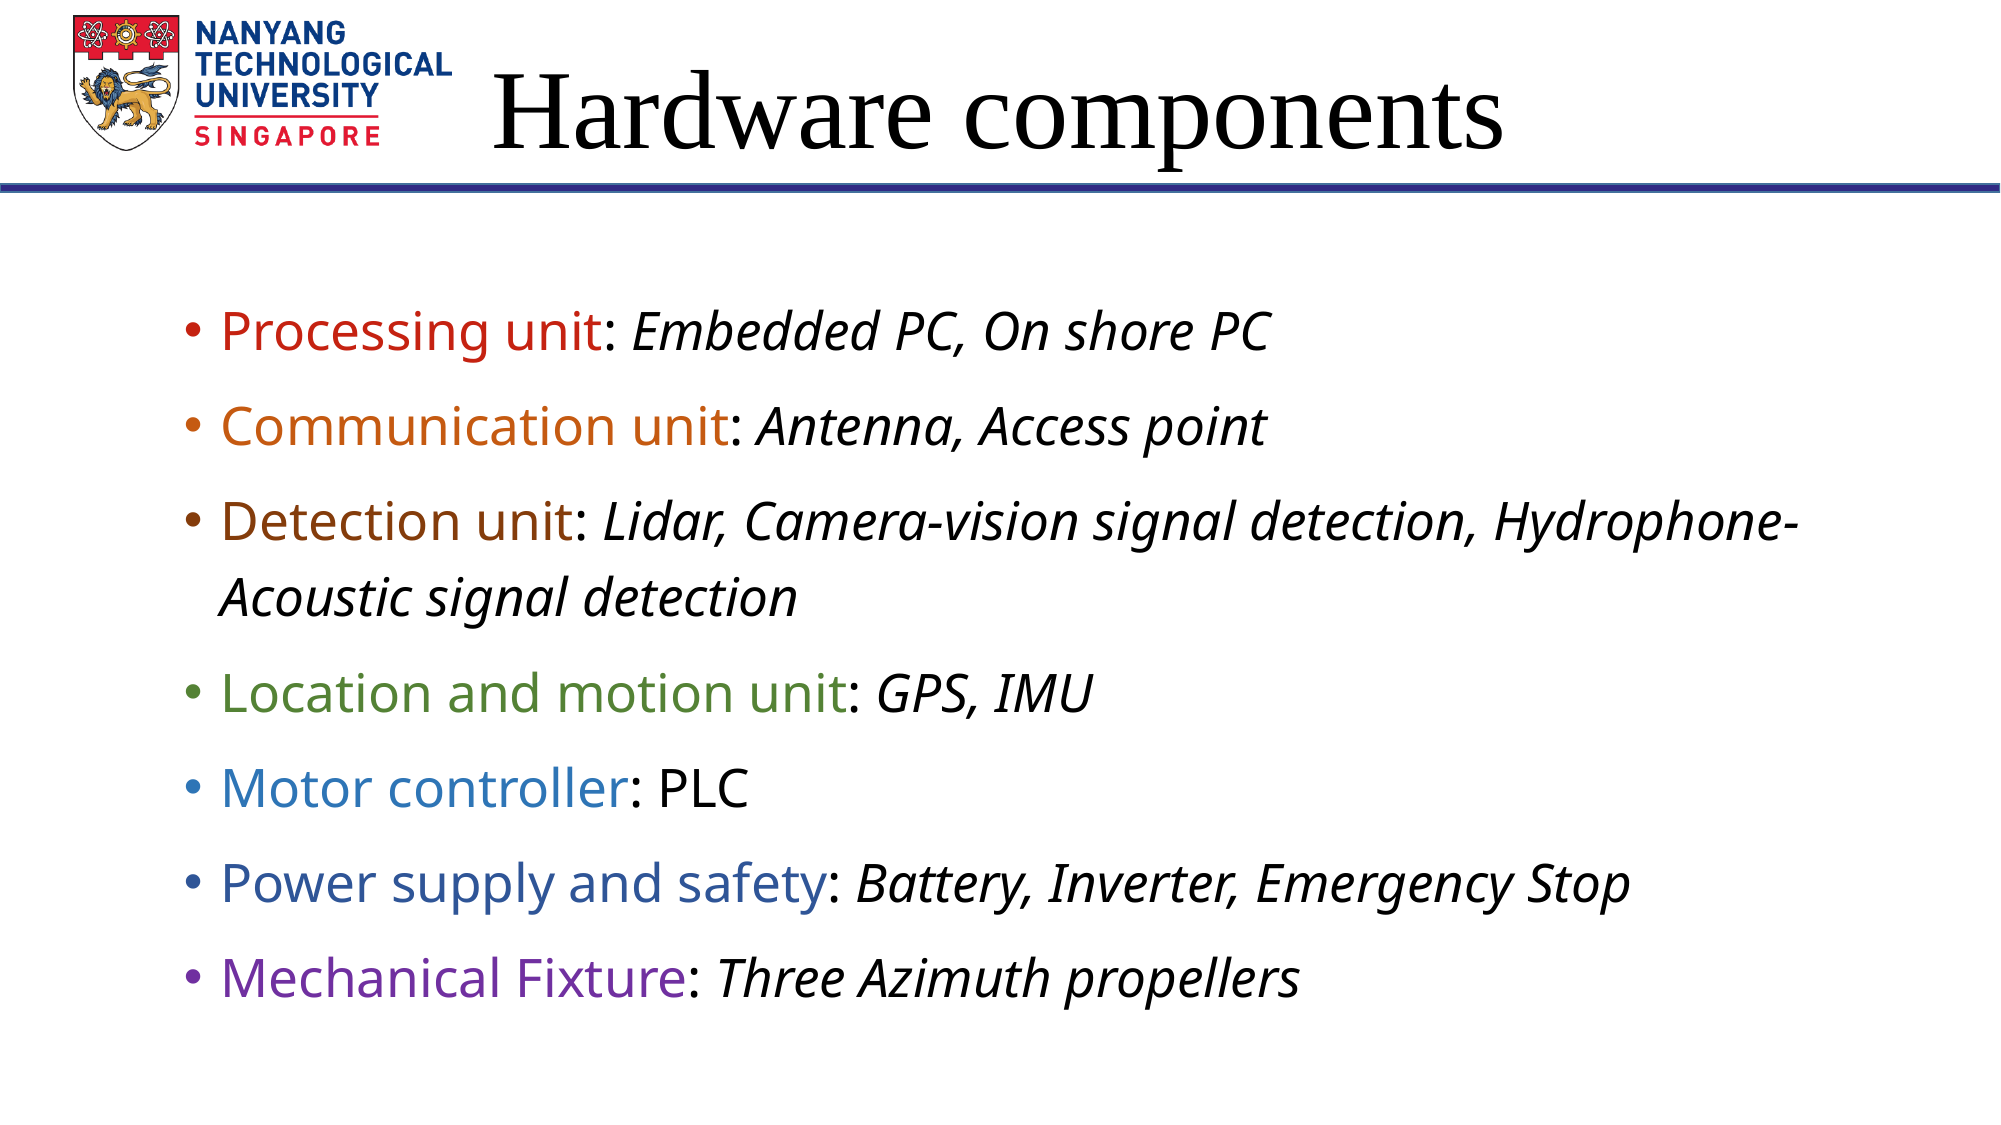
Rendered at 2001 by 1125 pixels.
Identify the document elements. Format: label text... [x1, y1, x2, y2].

picture [73, 15, 452, 151]
list Processing unit: Embedded PC, On shore PC Communication unit: Antenna, Access point Detection unit: Lidar, Camera-vision signal detection, Hydrophone- Acoustic signal detection Location and motion unit: GPS, IMU Motor controller: PLC Power supply and safety: Battery, Inverter, Emergency Stop Mechanical Fixture: Three Azimuth propellers [168, 277, 1894, 1022]
title Hardware components [476, 61, 1625, 163]
